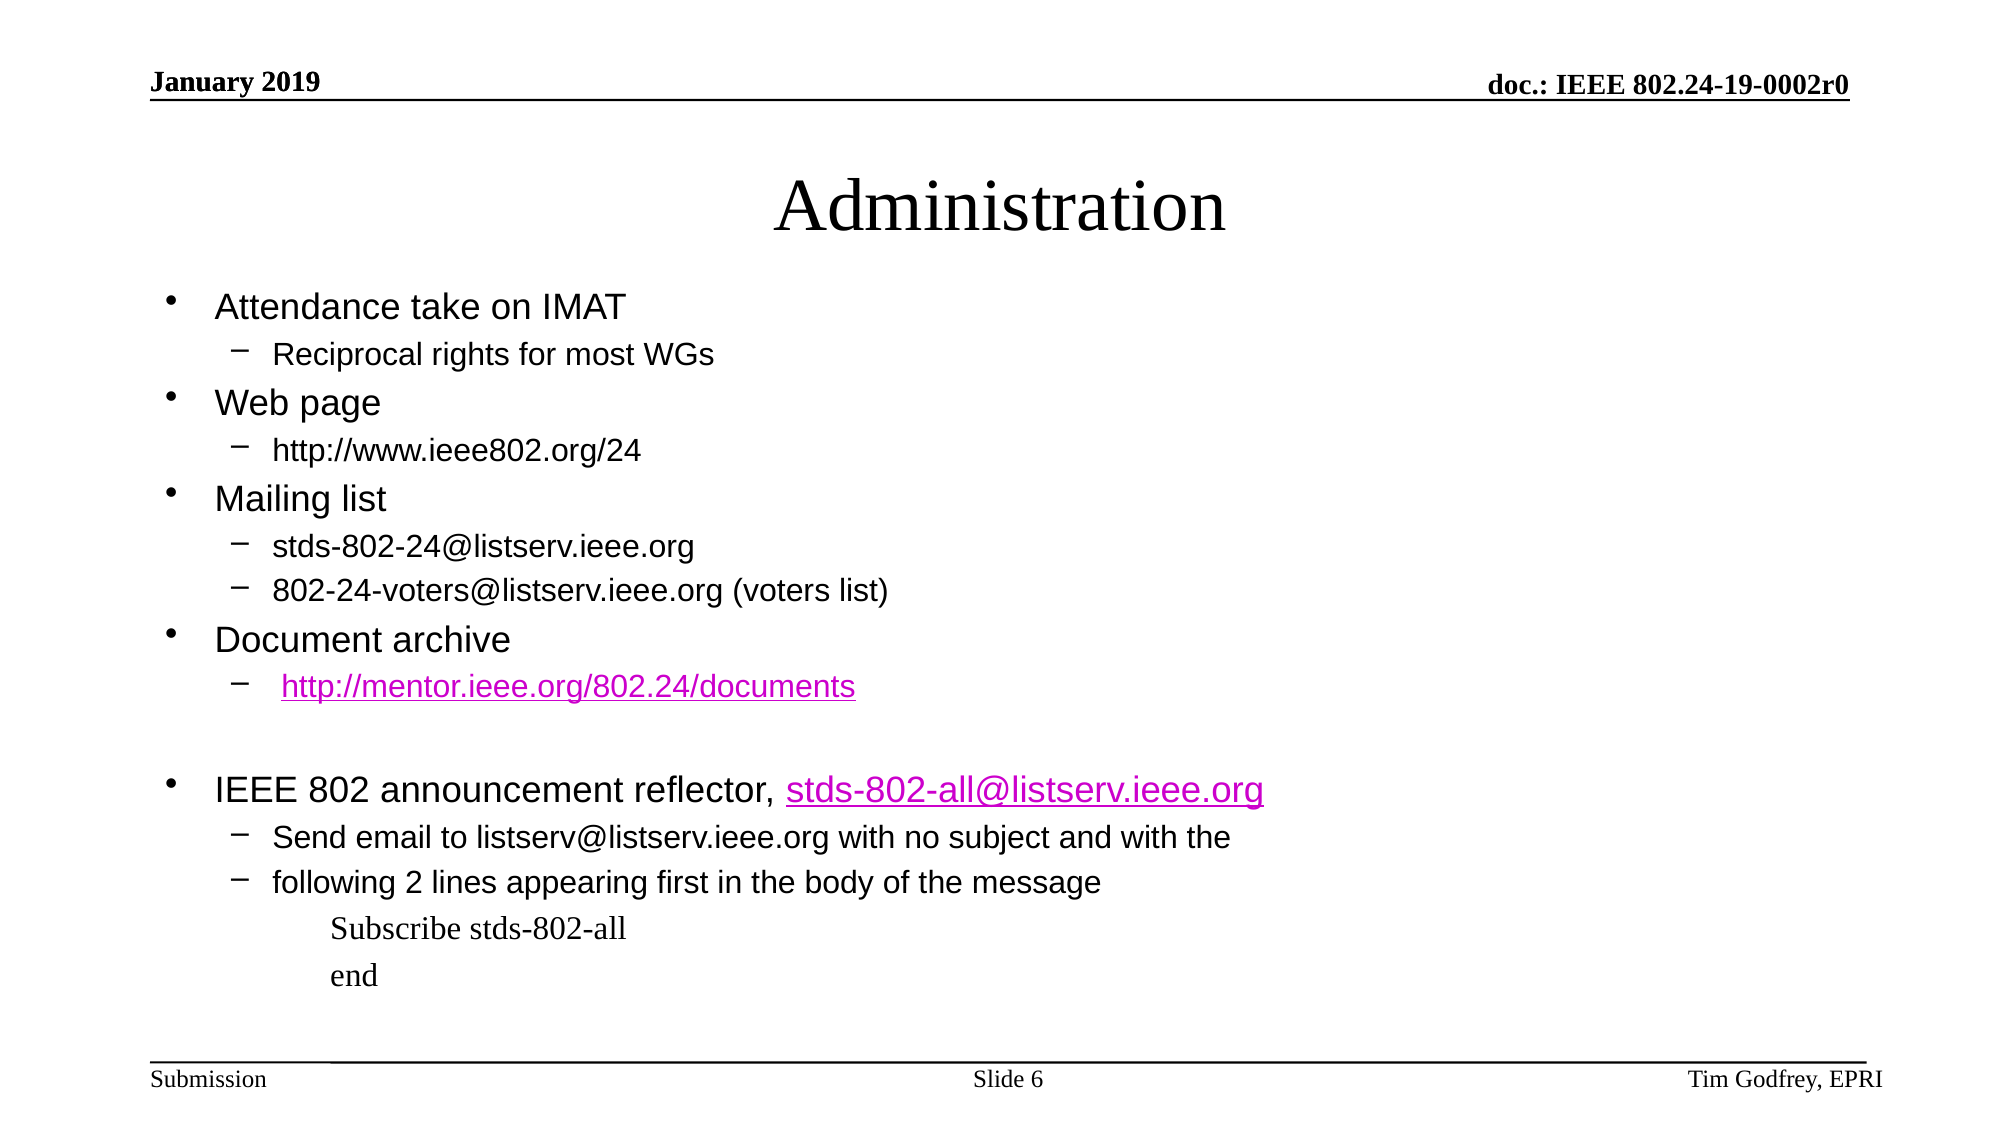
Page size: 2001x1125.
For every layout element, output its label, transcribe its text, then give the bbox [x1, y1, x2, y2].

title Administration [150, 112, 1850, 275]
list Attendance take on IMAT Reciprocal rights for most WGs Web page http://www.ieee802.org/24 Mailing list stds-802-24@listserv.ieee.org 802-24-voters@listserv.ieee.org (voters list) Document archive http://mentor.ieee.org/802.24/documents IEEE 802 announcement reflector, stds-802-all@listserv.ieee.org Send email to listserv@listserv.ieee.org with no subject and with the following 2 lines appearing first in the body of the message Subscribe stds-802-all end [150, 275, 1884, 1013]
footer Tim Godfrey, EPRI [1200, 1062, 1884, 1108]
slide_number Slide 6 [972, 1062, 1044, 1093]
